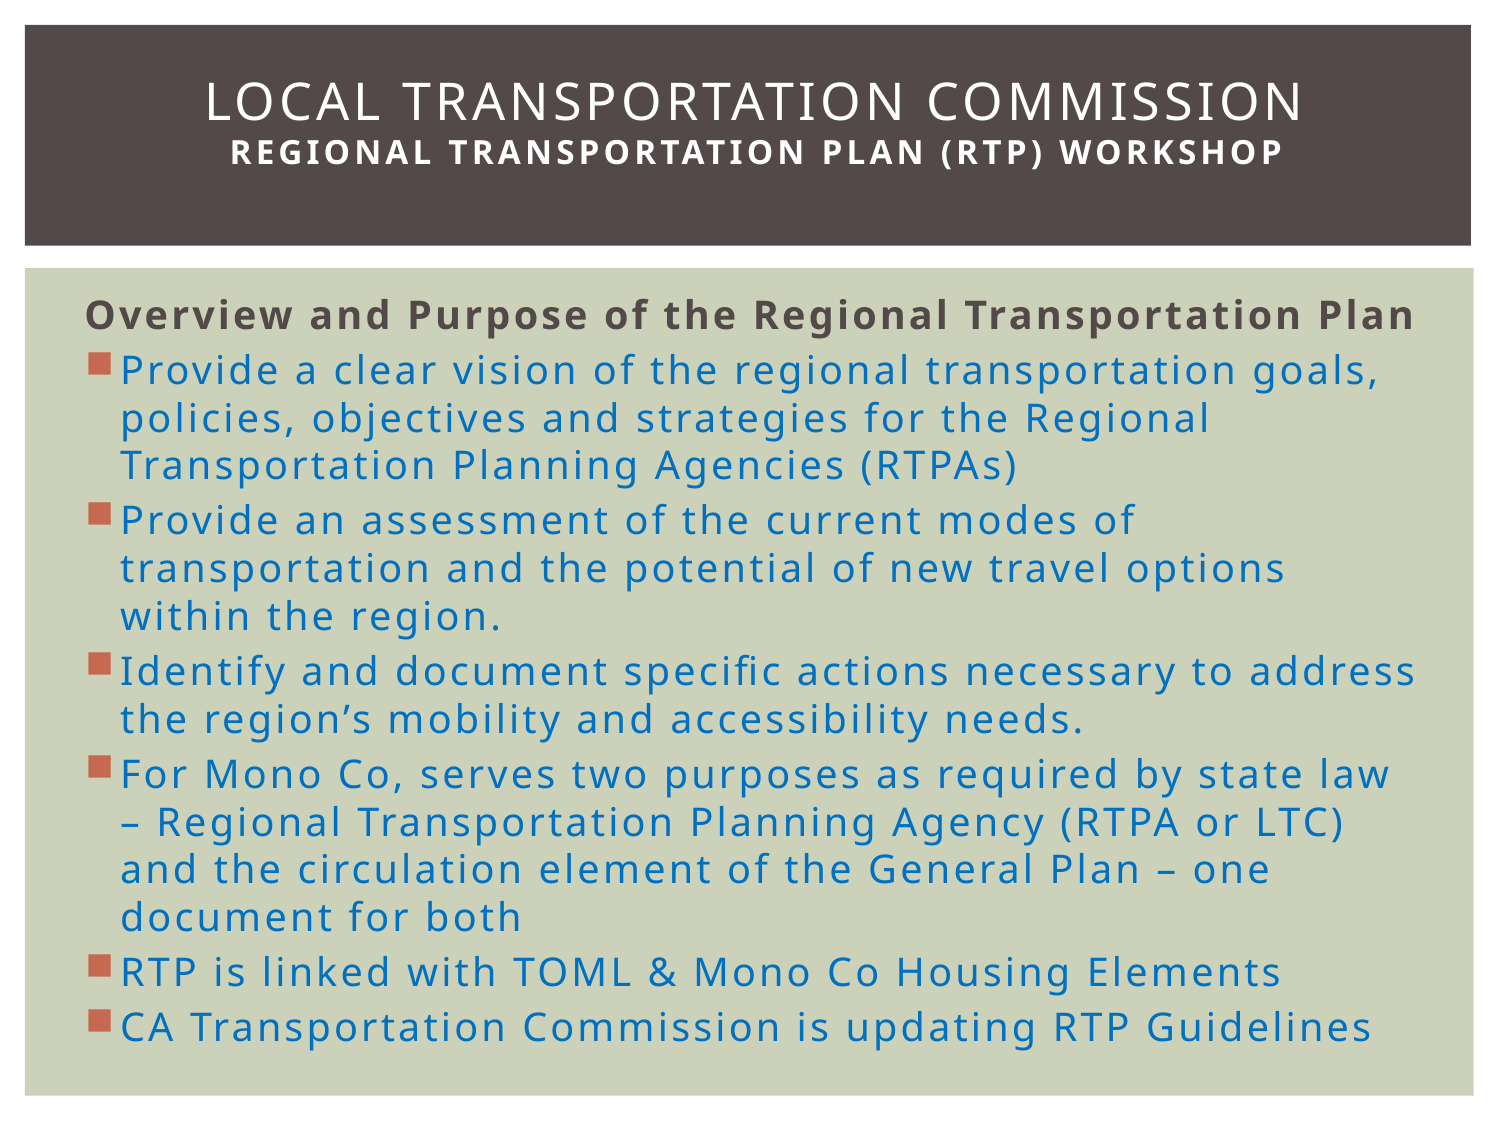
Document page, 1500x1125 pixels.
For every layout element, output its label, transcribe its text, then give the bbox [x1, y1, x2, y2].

title Local Transportation Commission Regional Transportation Plan (RTP) workshop [100, 54, 1413, 185]
list Overview and Purpose of the Regional Transportation Plan Provide a clear vision of the regional transportation goals, policies, objectives and strategies for the Regional Transportation Planning Agencies (RTPAs) Provide an assessment of the current modes of transportation and the potential of new travel options within the region. Identify and document specific actions necessary to address the region’s mobility and accessibility needs. For Mono Co, serves two purposes as required by state law – Regional Transportation Planning Agency (RTPA or LTC) and the circulation element of the General Plan – one document for both RTP is linked with TOML & Mono Co Housing Elements CA Transportation Commission is updating RTP Guidelines [62, 282, 1442, 1083]
